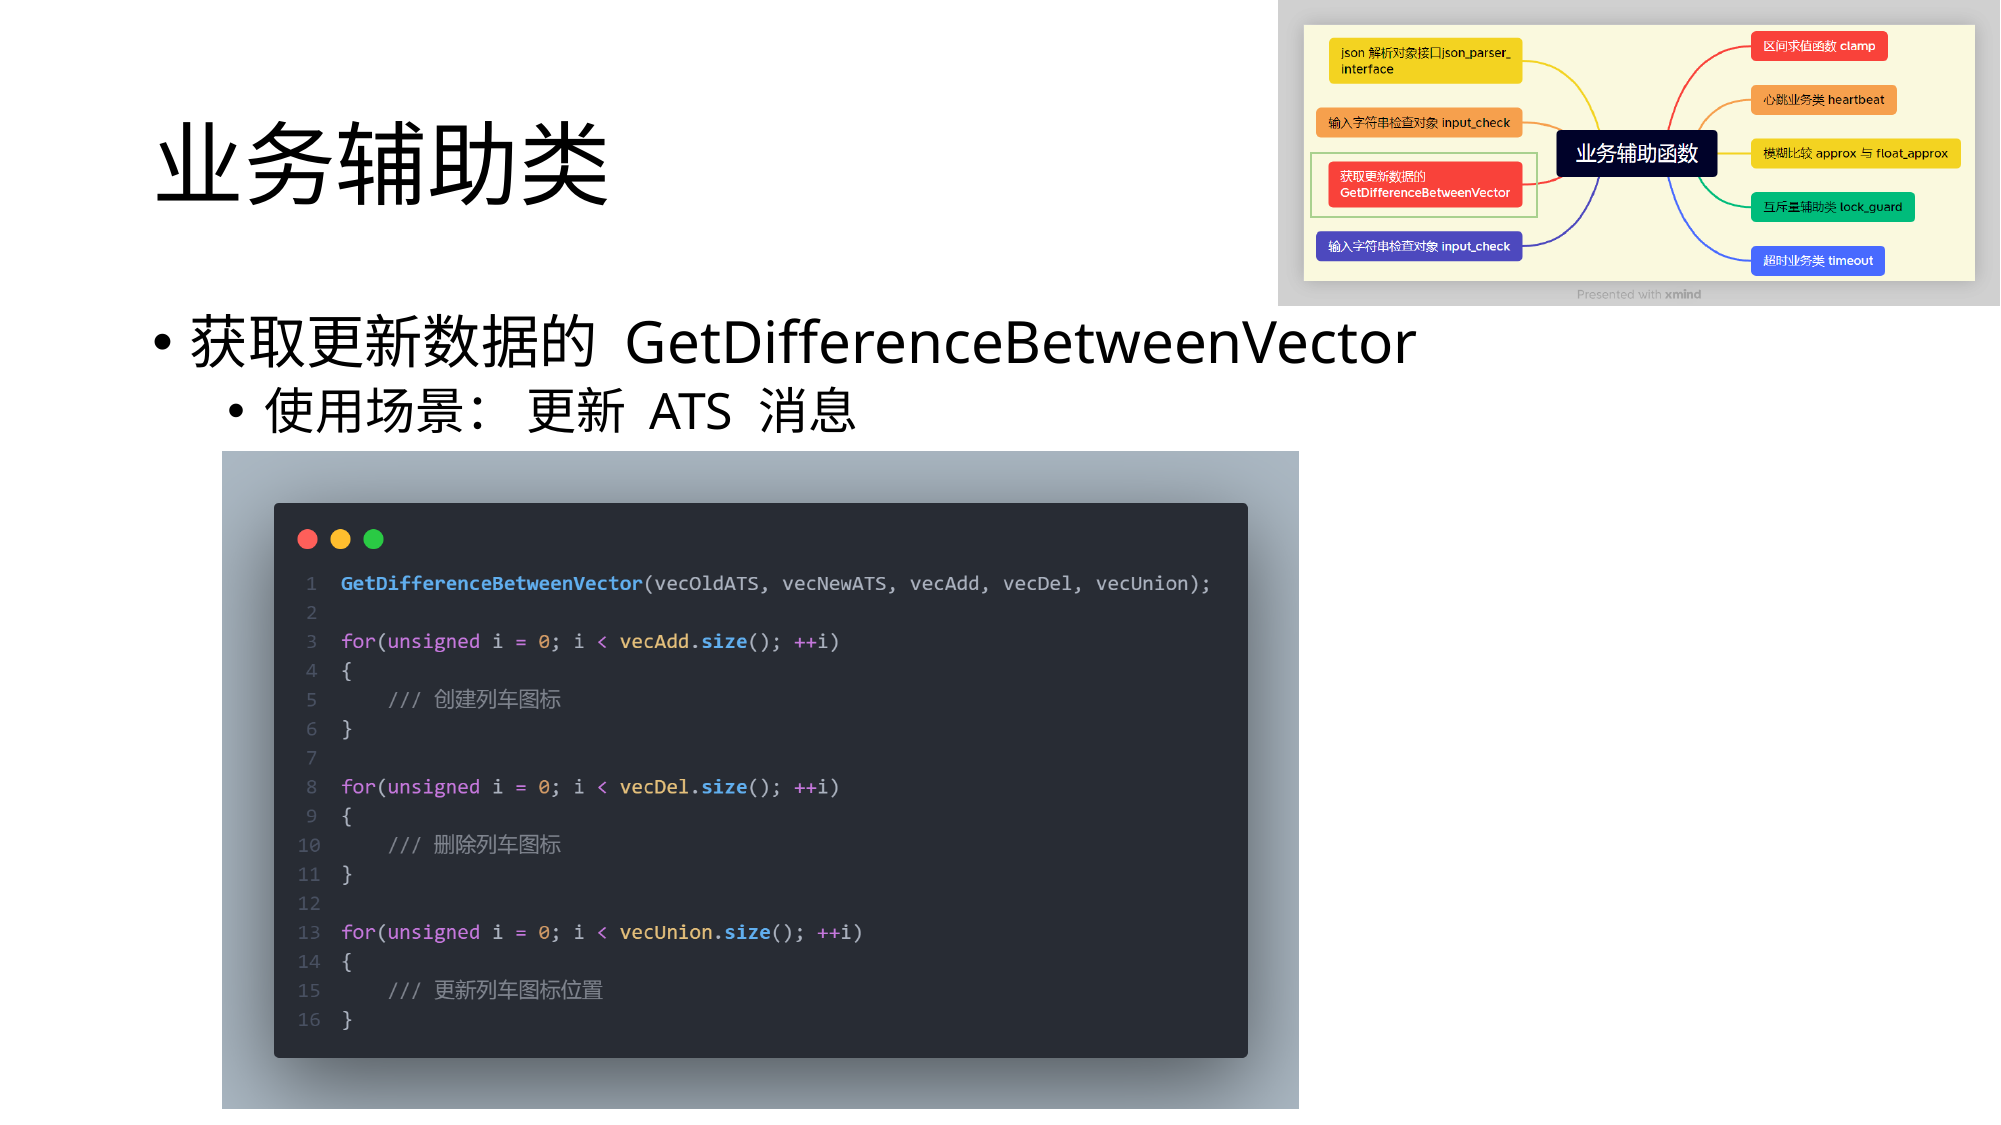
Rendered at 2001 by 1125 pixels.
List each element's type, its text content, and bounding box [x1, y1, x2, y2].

list 获取更新数据的 GetDifferenceBetweenVector 使用场景： 更新 ATS 消息 [137, 305, 1863, 1020]
picture [1278, 0, 2000, 306]
title 业务辅助类 [137, 59, 1278, 278]
picture [222, 451, 1299, 1109]
